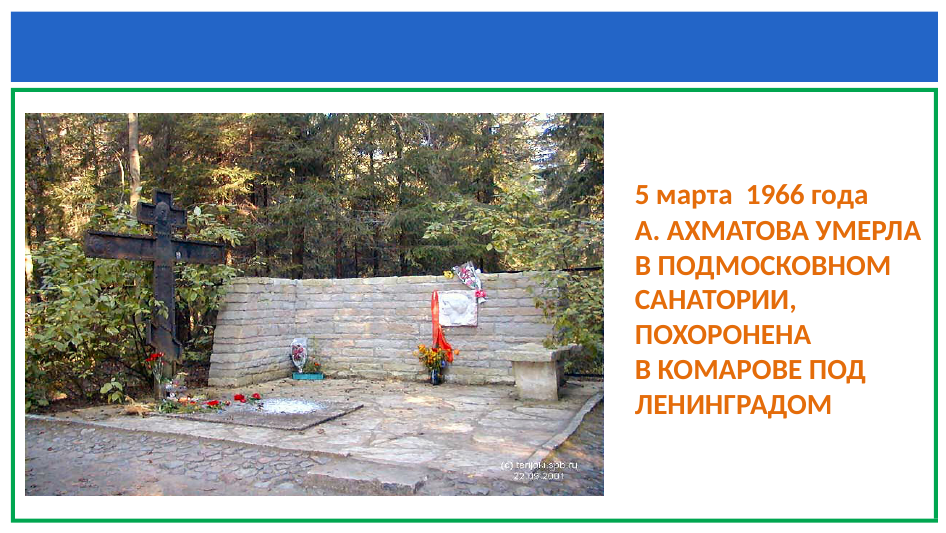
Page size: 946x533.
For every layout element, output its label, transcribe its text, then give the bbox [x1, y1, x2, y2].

picture [25, 113, 604, 496]
text_box 5 марта 1966 года А. АХМАТОВА УМЕРЛА В ПОДМОСКОВНОМ САНАТОРИИ, ПОХОРОНЕНА В КОМАРОВЕ ПОД ЛЕНИНГРАДОМ [626, 171, 932, 425]
